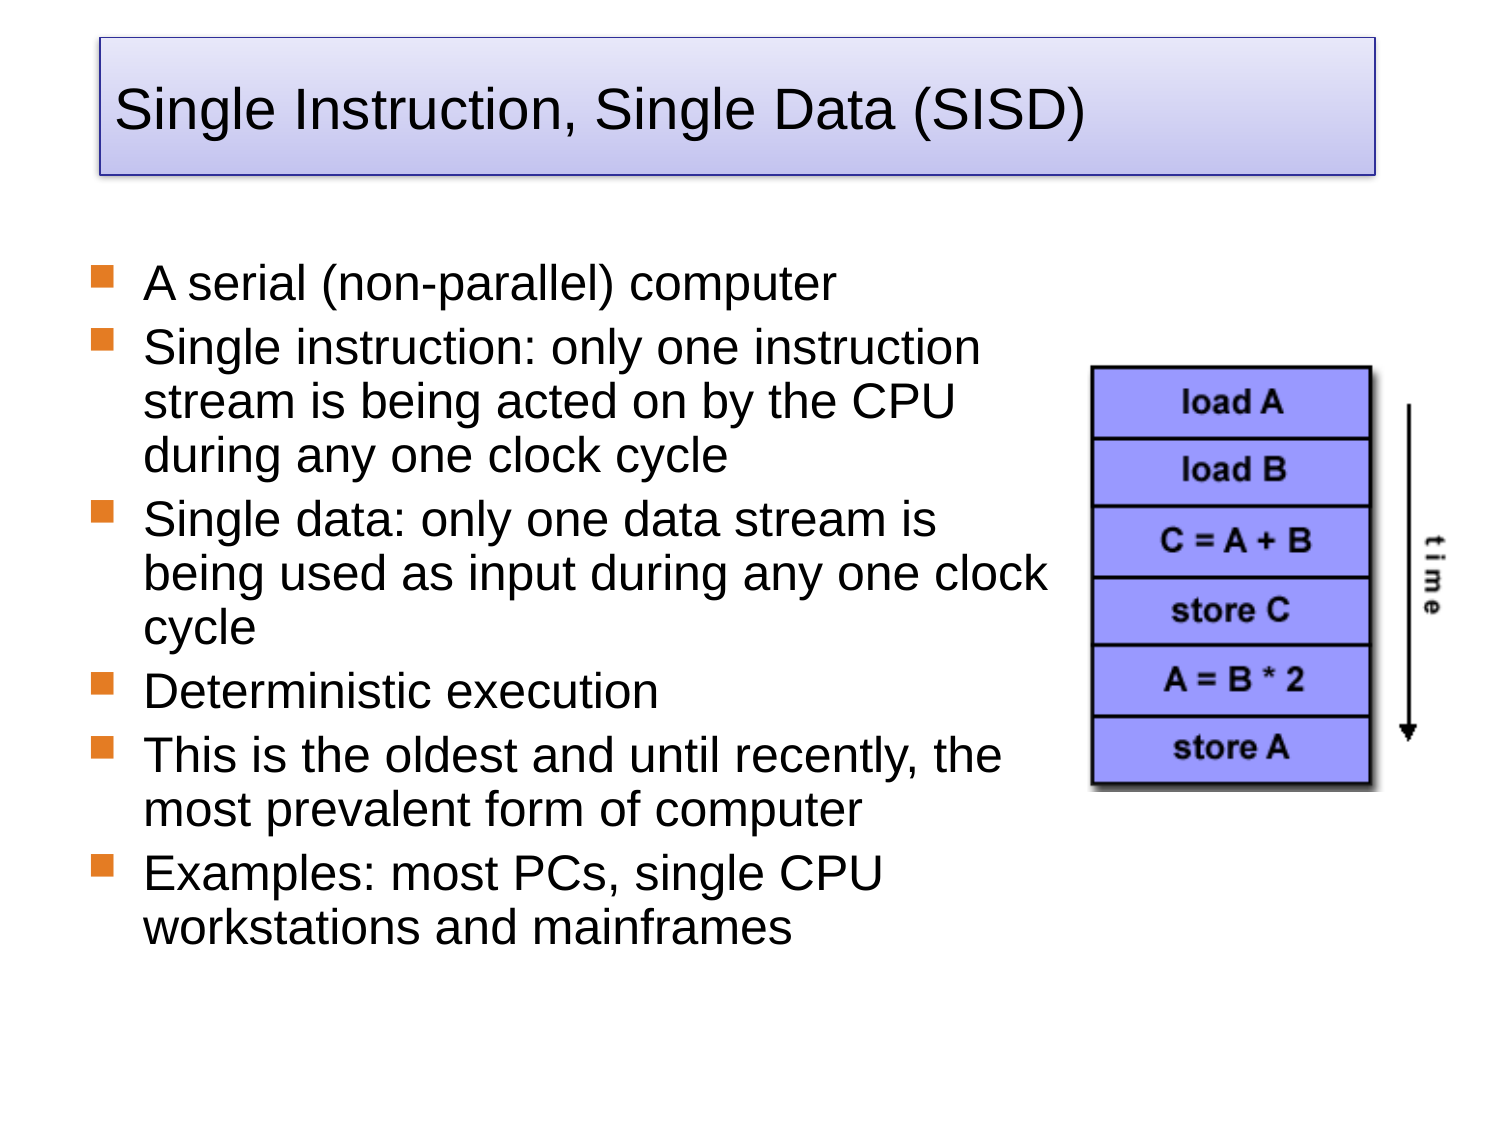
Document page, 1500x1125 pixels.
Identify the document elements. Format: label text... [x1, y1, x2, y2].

list A serial (non-parallel) computer Single instruction: only one instruction stream is being acted on by the CPU during any one clock cycle Single data: only one data stream is being used as input during any one clock cycle Deterministic execution This is the oldest and until recently, the most prevalent form of computer Examples: most PCs, single CPU workstations and mainframes [71, 249, 1088, 975]
title Single Instruction, Single Data (SISD) [99, 37, 1376, 176]
picture [1087, 359, 1451, 792]
